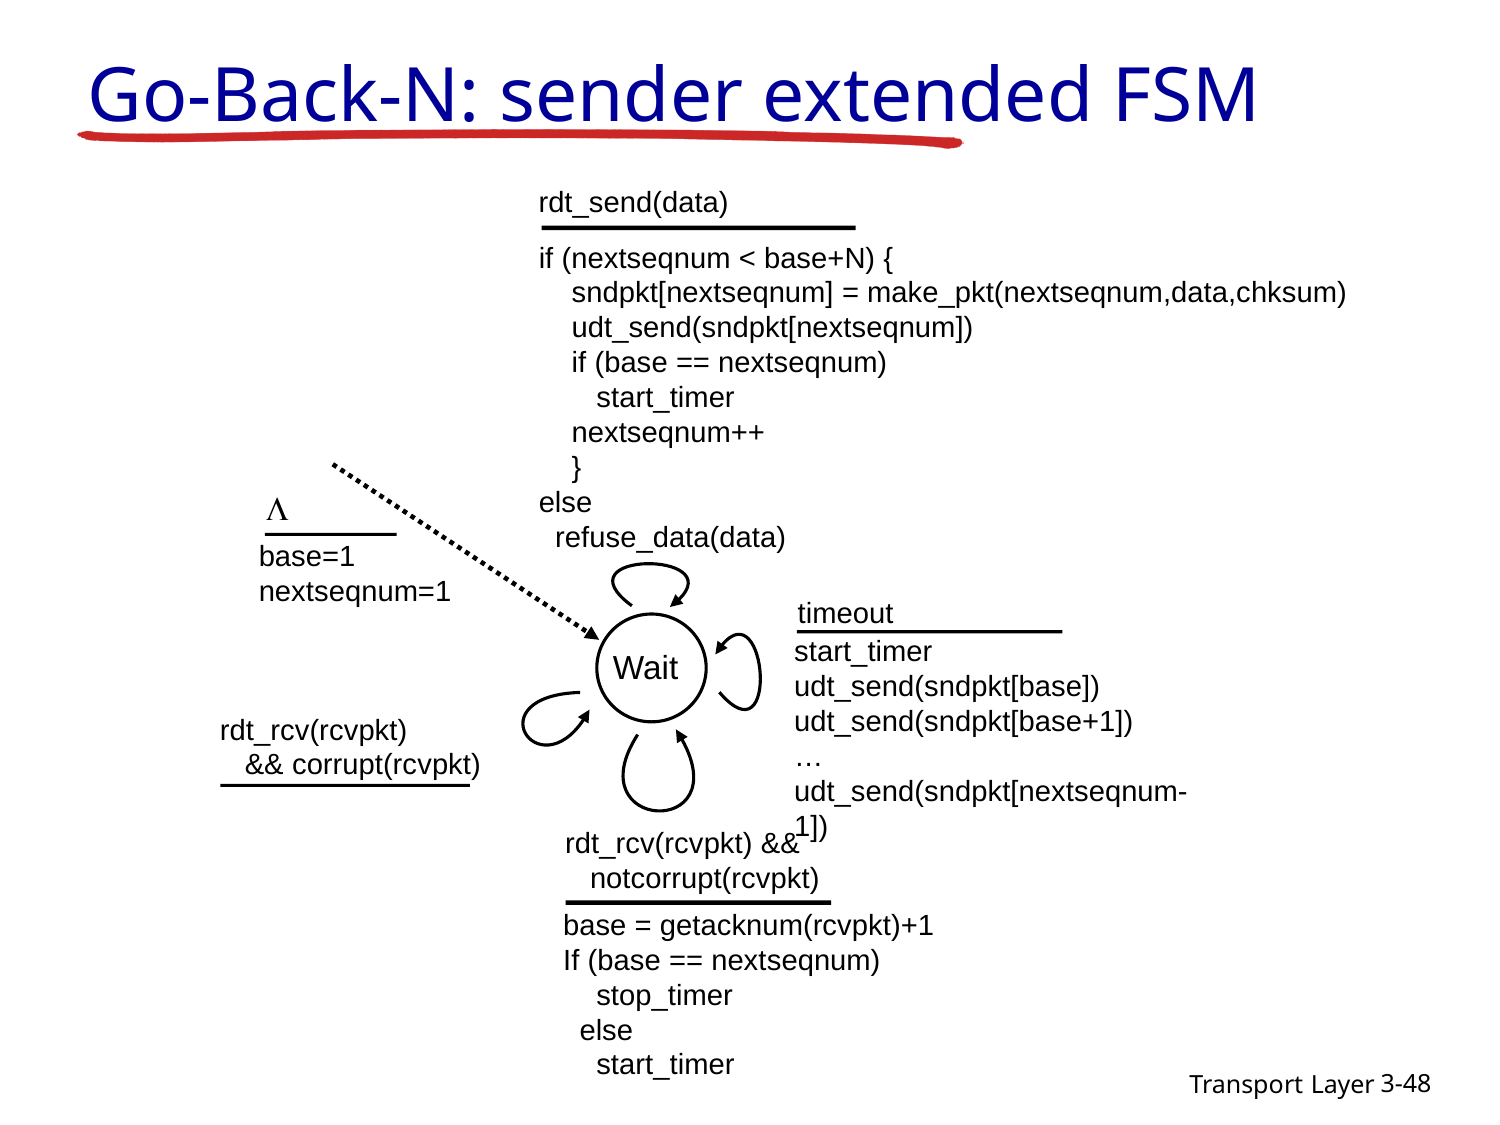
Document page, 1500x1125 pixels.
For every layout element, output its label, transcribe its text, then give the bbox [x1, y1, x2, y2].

picture [73, 124, 974, 154]
text_box base=1 nextseqnum=1 [243, 529, 488, 612]
footer Transport Layer [914, 1057, 1390, 1105]
title Go-Back-N: sender extended FSM [72, 34, 1348, 149]
slide_number 3-48 [1365, 1060, 1477, 1106]
text_box [715, 634, 761, 710]
text_box rdt_send(data) [523, 175, 907, 218]
text_box timeout [783, 586, 964, 632]
text_box base = getacknum(rcvpkt)+1 If (base == nextseqnum) stop_timer else start_timer [548, 898, 1154, 1035]
text_box L [251, 480, 305, 535]
text_box [622, 731, 694, 812]
text_box rdt_rcv(rcvpkt) && notcorrupt(rcvpkt) [550, 816, 1016, 891]
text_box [579, 613, 712, 723]
text_box start_timer udt_send(sndpkt[base]) udt_send(sndpkt[base+1]) … udt_send(sndpkt[nextseqnum-1]) [779, 624, 1235, 761]
text_box if (nextseqnum < base+N) { sndpkt[nextseqnum] = make_pkt(nextseqnum,data,chksum) udt_send(sndpkt[nextseqnum]) if (base == nextseqnum) start_timer nextseqnum++ } else refuse_data(data) [523, 231, 1430, 473]
text_box [522, 692, 578, 746]
text_box [612, 563, 689, 607]
text_box rdt_rcv(rcvpkt) && corrupt(rcvpkt) [205, 703, 542, 777]
